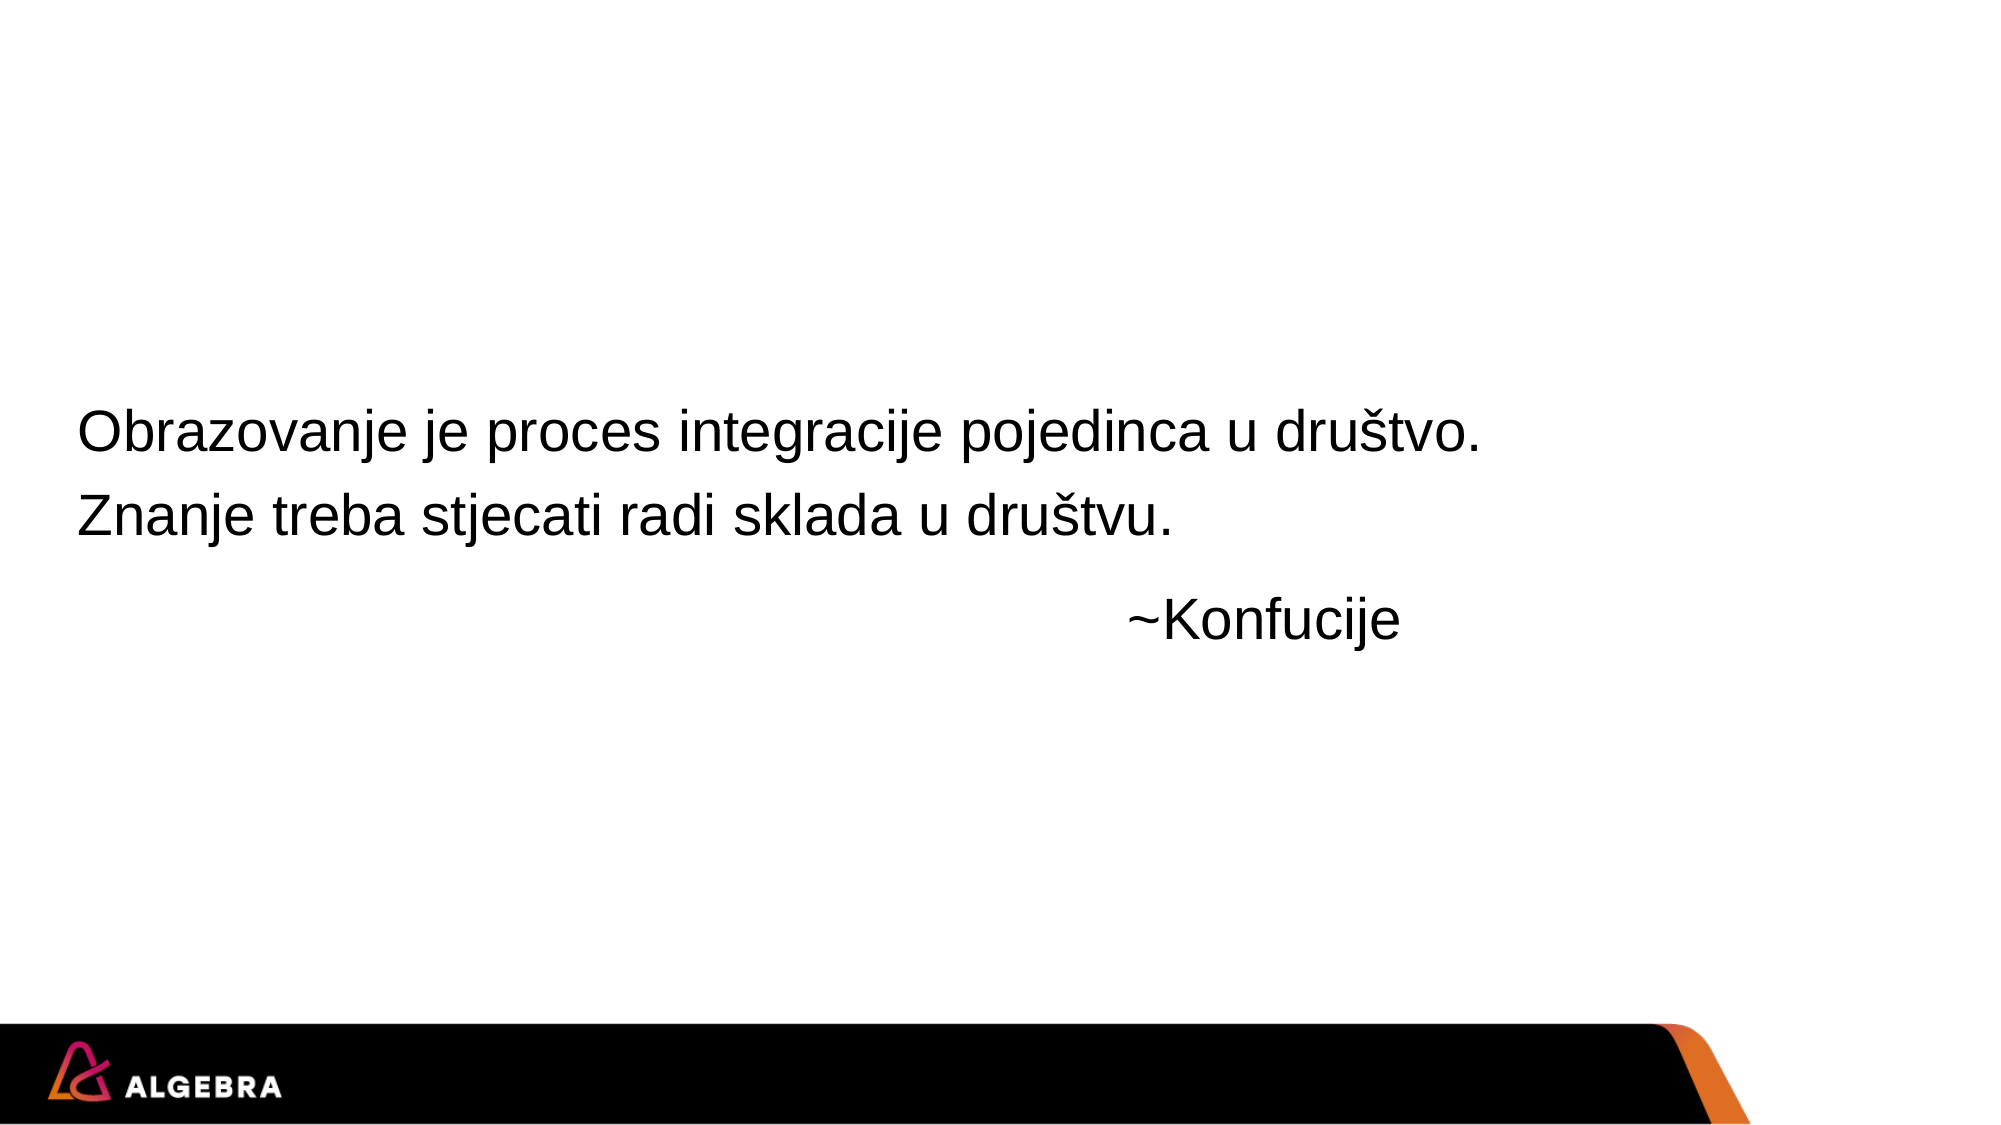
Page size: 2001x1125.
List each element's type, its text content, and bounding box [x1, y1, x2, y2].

picture [0, 1023, 1958, 1125]
list Obrazovanje je proces integracije pojedinca u društvo. Znanje treba stjecati radi sklada u društvu. ~Konfucije [63, 280, 1910, 1014]
